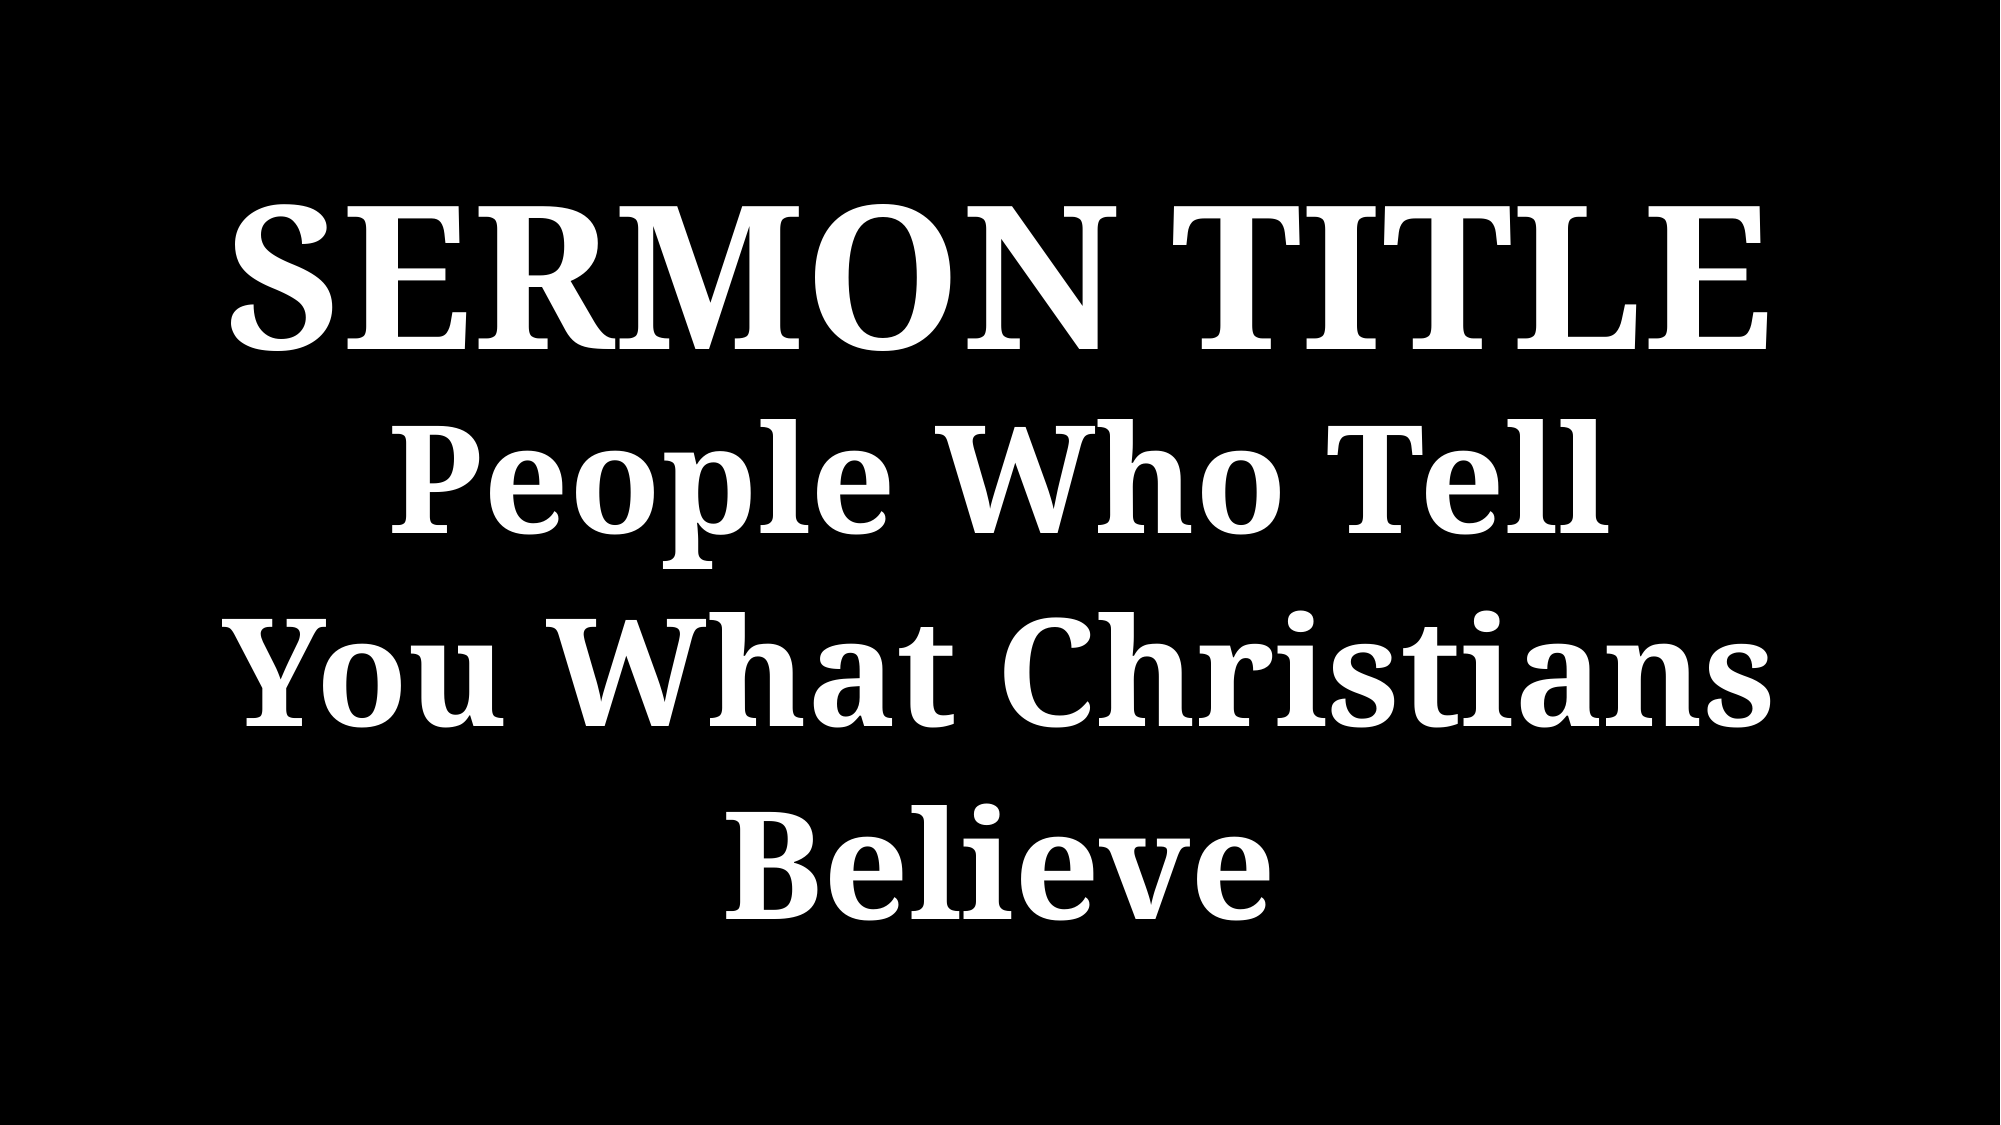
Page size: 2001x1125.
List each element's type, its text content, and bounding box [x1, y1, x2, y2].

text_box SERMON TITLE [0, 125, 2000, 363]
text_box People Who Tell You What Christians Believe [0, 363, 2000, 957]
